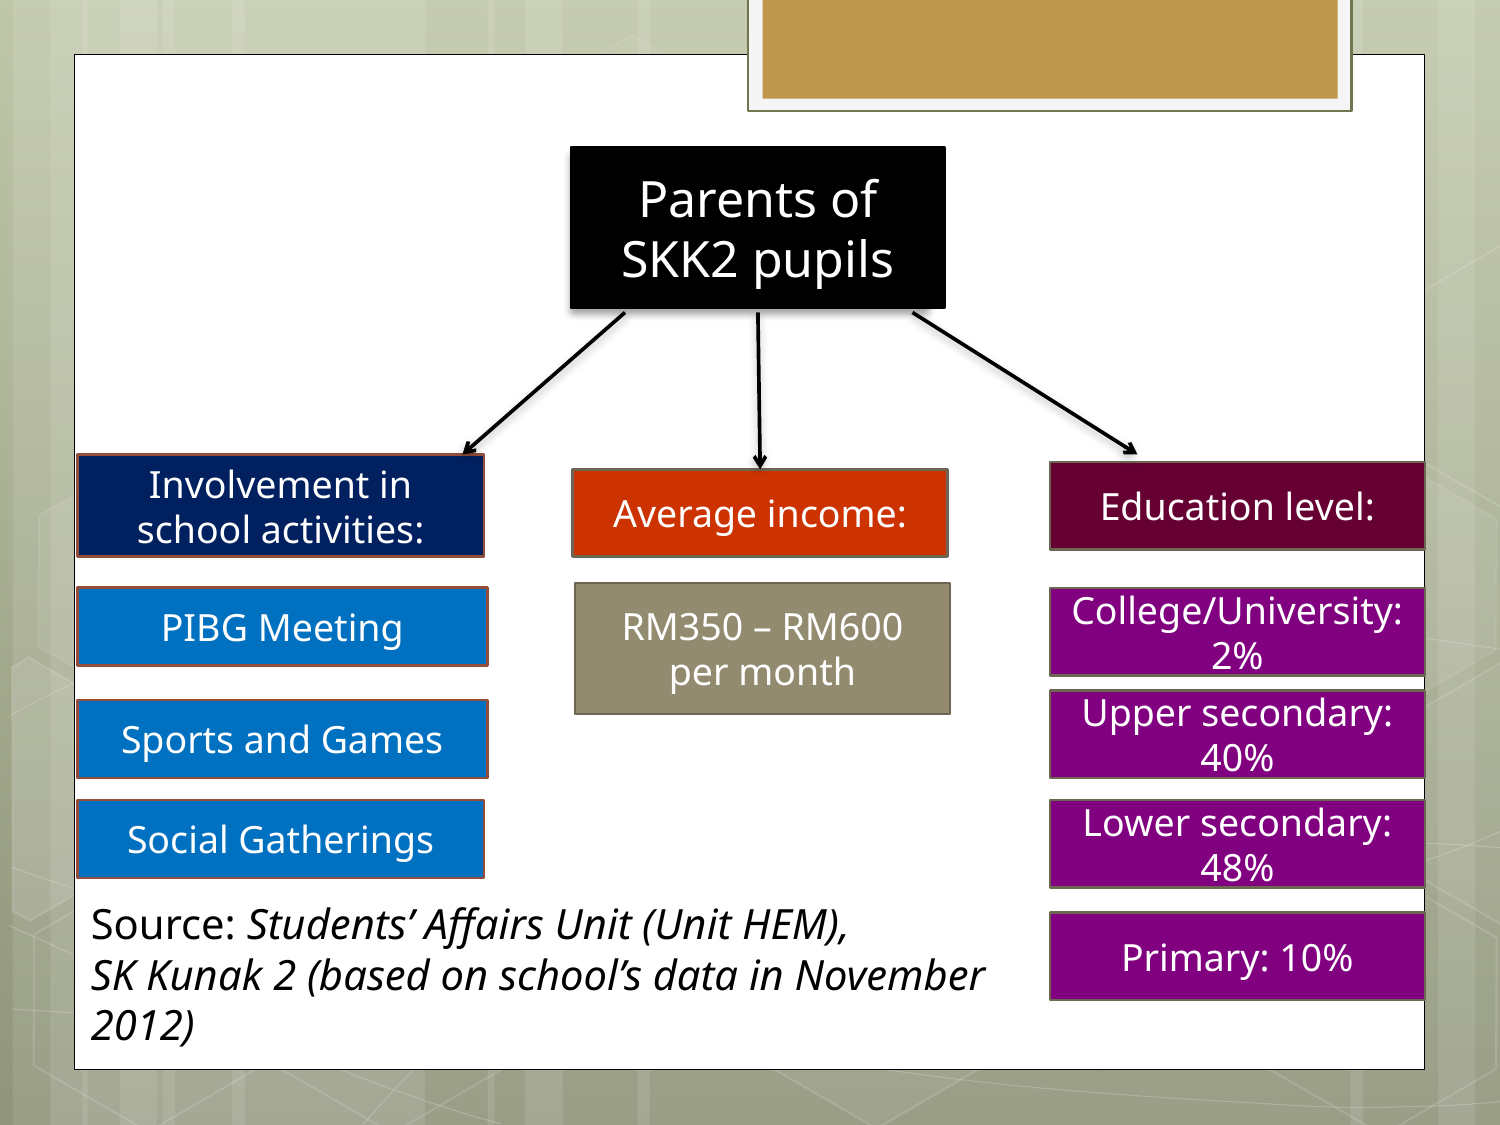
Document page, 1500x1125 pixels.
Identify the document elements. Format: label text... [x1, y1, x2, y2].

text_box Sports and Games [76, 699, 489, 779]
text_box College/University: 2% [1049, 587, 1426, 677]
text_box Average income: [571, 468, 949, 558]
text_box PIBG Meeting [76, 586, 489, 667]
text_box Education level: [1049, 461, 1426, 551]
text_box Source: Students’ Affairs Unit (Unit HEM), SK Kunak 2 (based on school’s data in November 2012) [76, 890, 1048, 1056]
text_box Lower secondary: 48% [1049, 799, 1426, 889]
text_box Primary: 10% [1049, 911, 1426, 1001]
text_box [912, 312, 1138, 455]
text_box Social Gatherings [76, 799, 485, 879]
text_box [462, 312, 626, 455]
text_box RM350 – RM600 per month [574, 582, 951, 715]
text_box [757, 312, 761, 470]
text_box Parents of SKK2 pupils [570, 146, 946, 309]
text_box Upper secondary: 40% [1049, 689, 1426, 779]
text_box Involvement in school activities: [76, 453, 485, 558]
